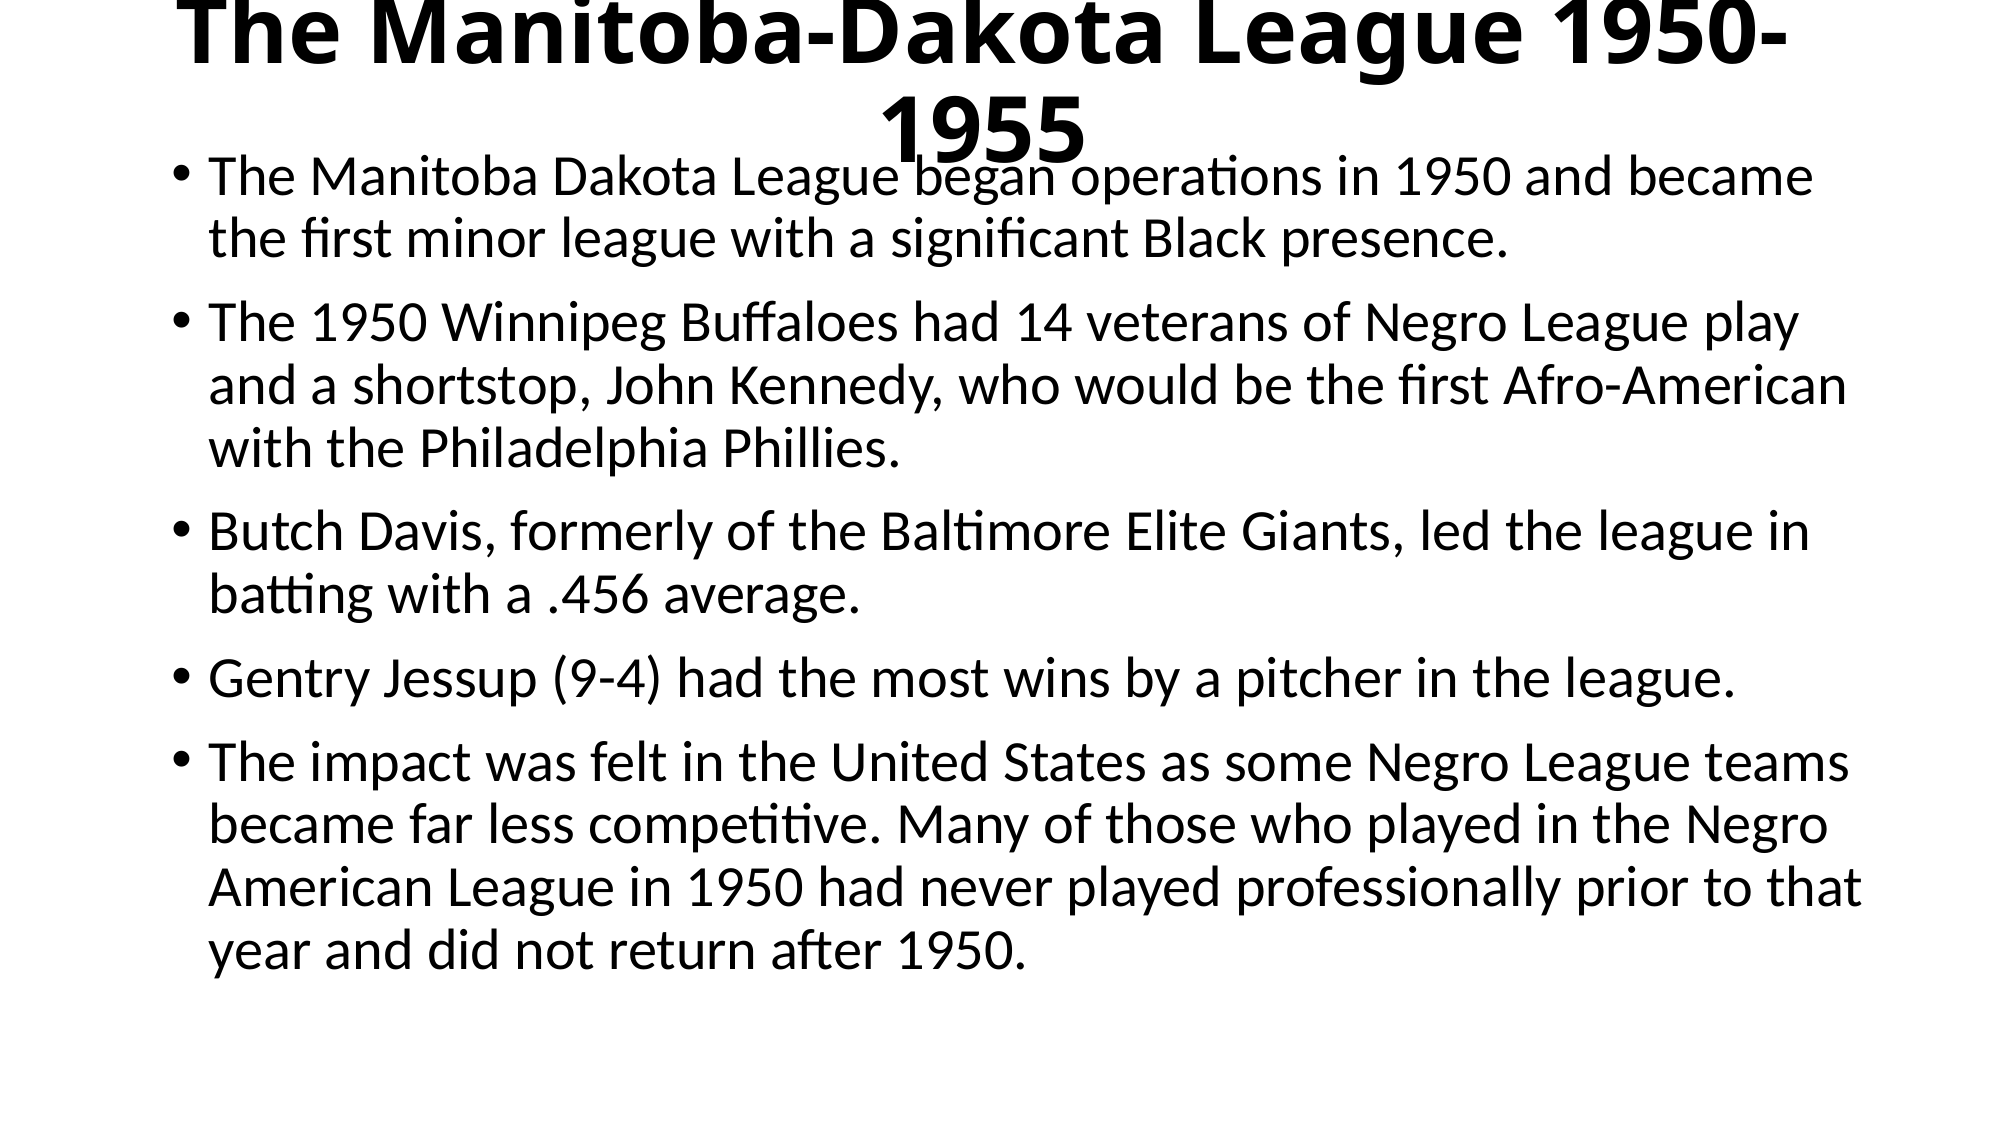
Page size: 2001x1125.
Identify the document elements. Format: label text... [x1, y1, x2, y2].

list The Manitoba Dakota League began operations in 1950 and became the first minor league with a significant Black presence. The 1950 Winnipeg Buffaloes had 14 veterans of Negro League play and a shortstop, John Kennedy, who would be the first Afro-American with the Philadelphia Phillies. Butch Davis, formerly of the Baltimore Elite Giants, led the league in batting with a .456 average. Gentry Jessup (9-4) had the most wins by a pitcher in the league. The impact was felt in the United States as some Negro League teams became far less competitive. Many of those who played in the Negro American League in 1950 had never played professionally prior to that year and did not return after 1950. [156, 137, 1917, 1080]
title The Manitoba-Dakota League 1950-1955 [137, 18, 1829, 148]
